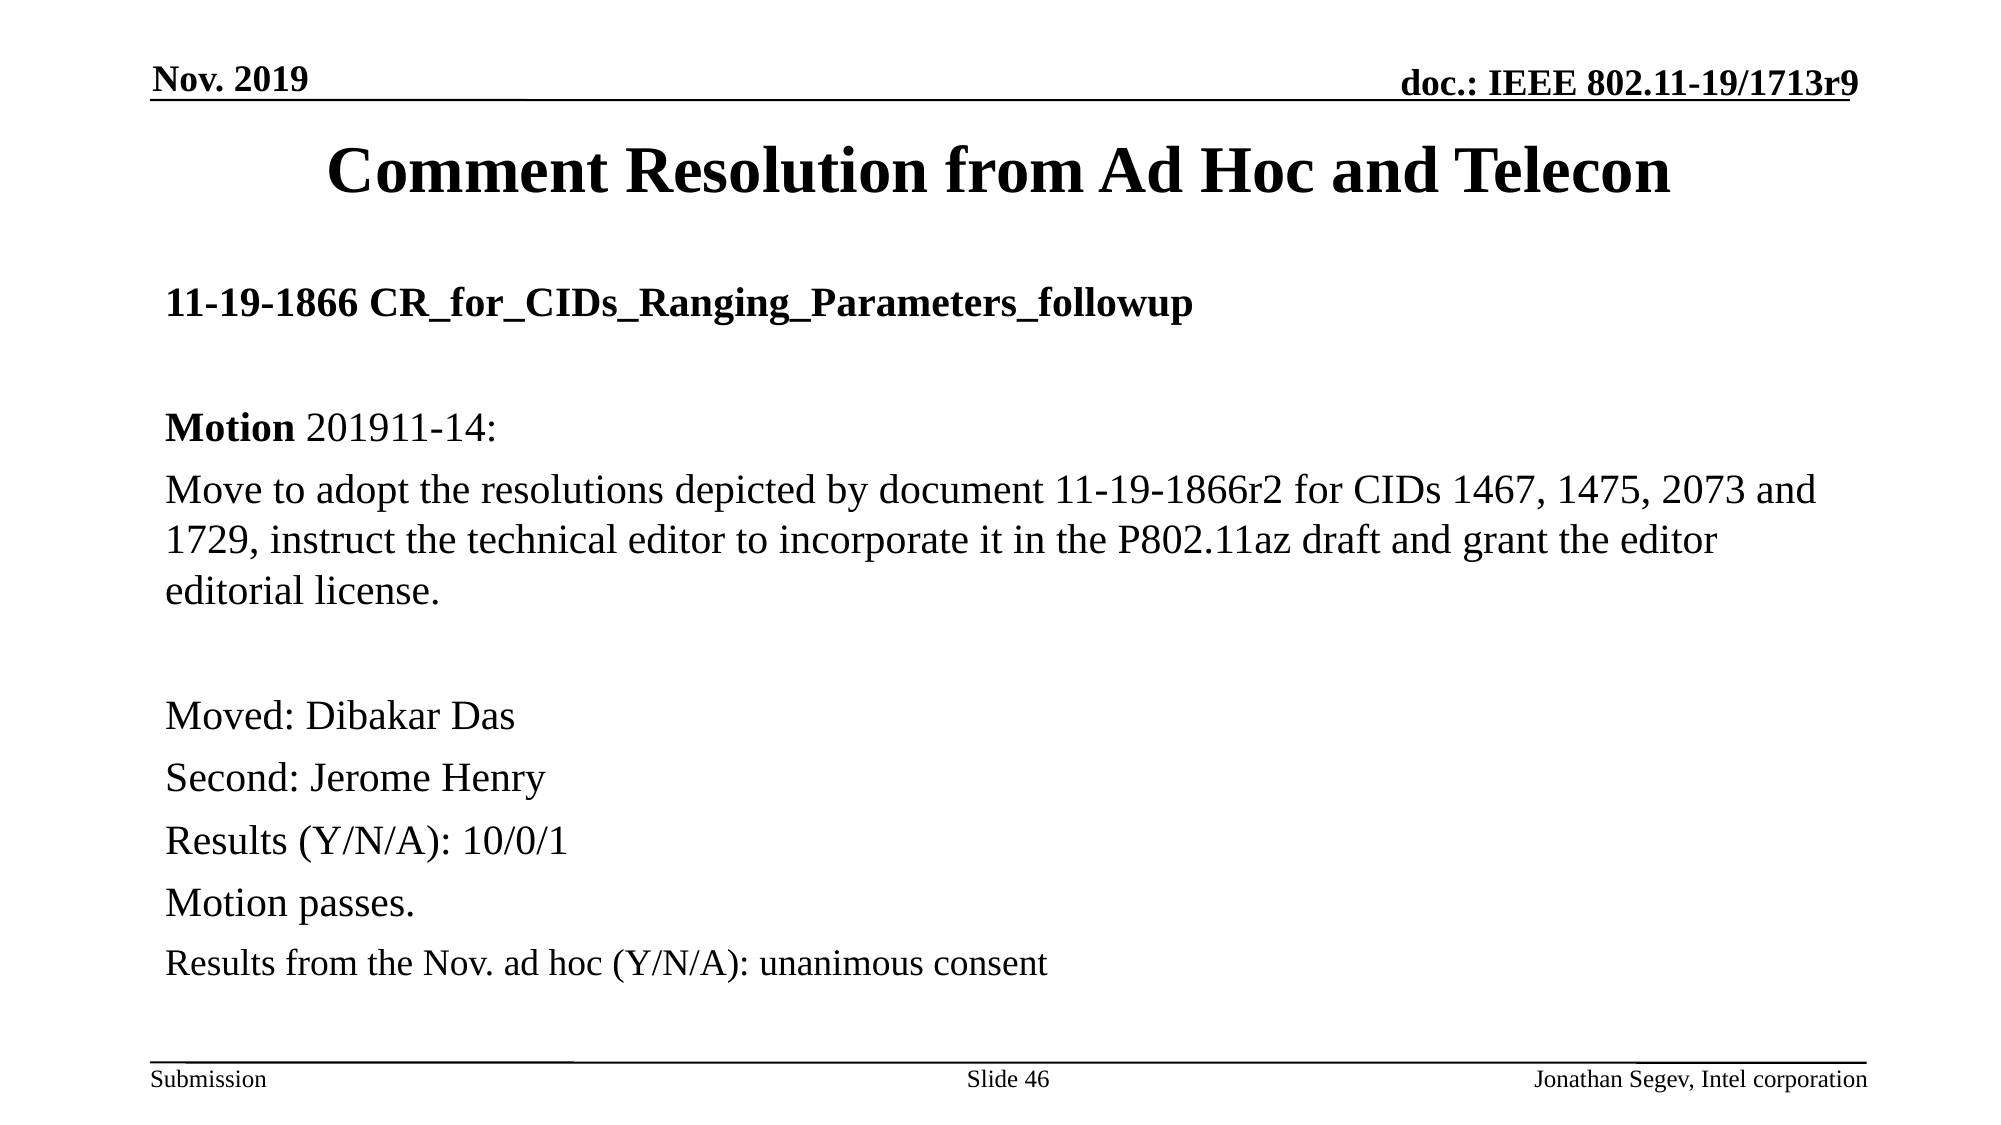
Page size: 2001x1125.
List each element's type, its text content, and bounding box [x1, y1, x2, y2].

footer Jonathan Segev, Intel corporation [1171, 1061, 1869, 1093]
title Comment Resolution from Ad Hoc and Telecon [149, 112, 1850, 221]
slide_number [152, 54, 563, 100]
slide_number Slide 46 [950, 1061, 1067, 1123]
list 11-19-1866 CR_for_CIDs_Ranging_Parameters_followup Motion 201911-14: Move to adopt the resolutions depicted by document 11-19-1866r2 for CIDs 1467, 1475, 2073 and 1729, instruct the technical editor to incorporate it in the P802.11az draft and grant the editor editorial license. Moved: Dibakar Das Second: Jerome Henry Results (Y/N/A): 10/0/1 Motion passes. Results from the Nov. ad hoc (Y/N/A): unanimous consent [149, 266, 1850, 1000]
